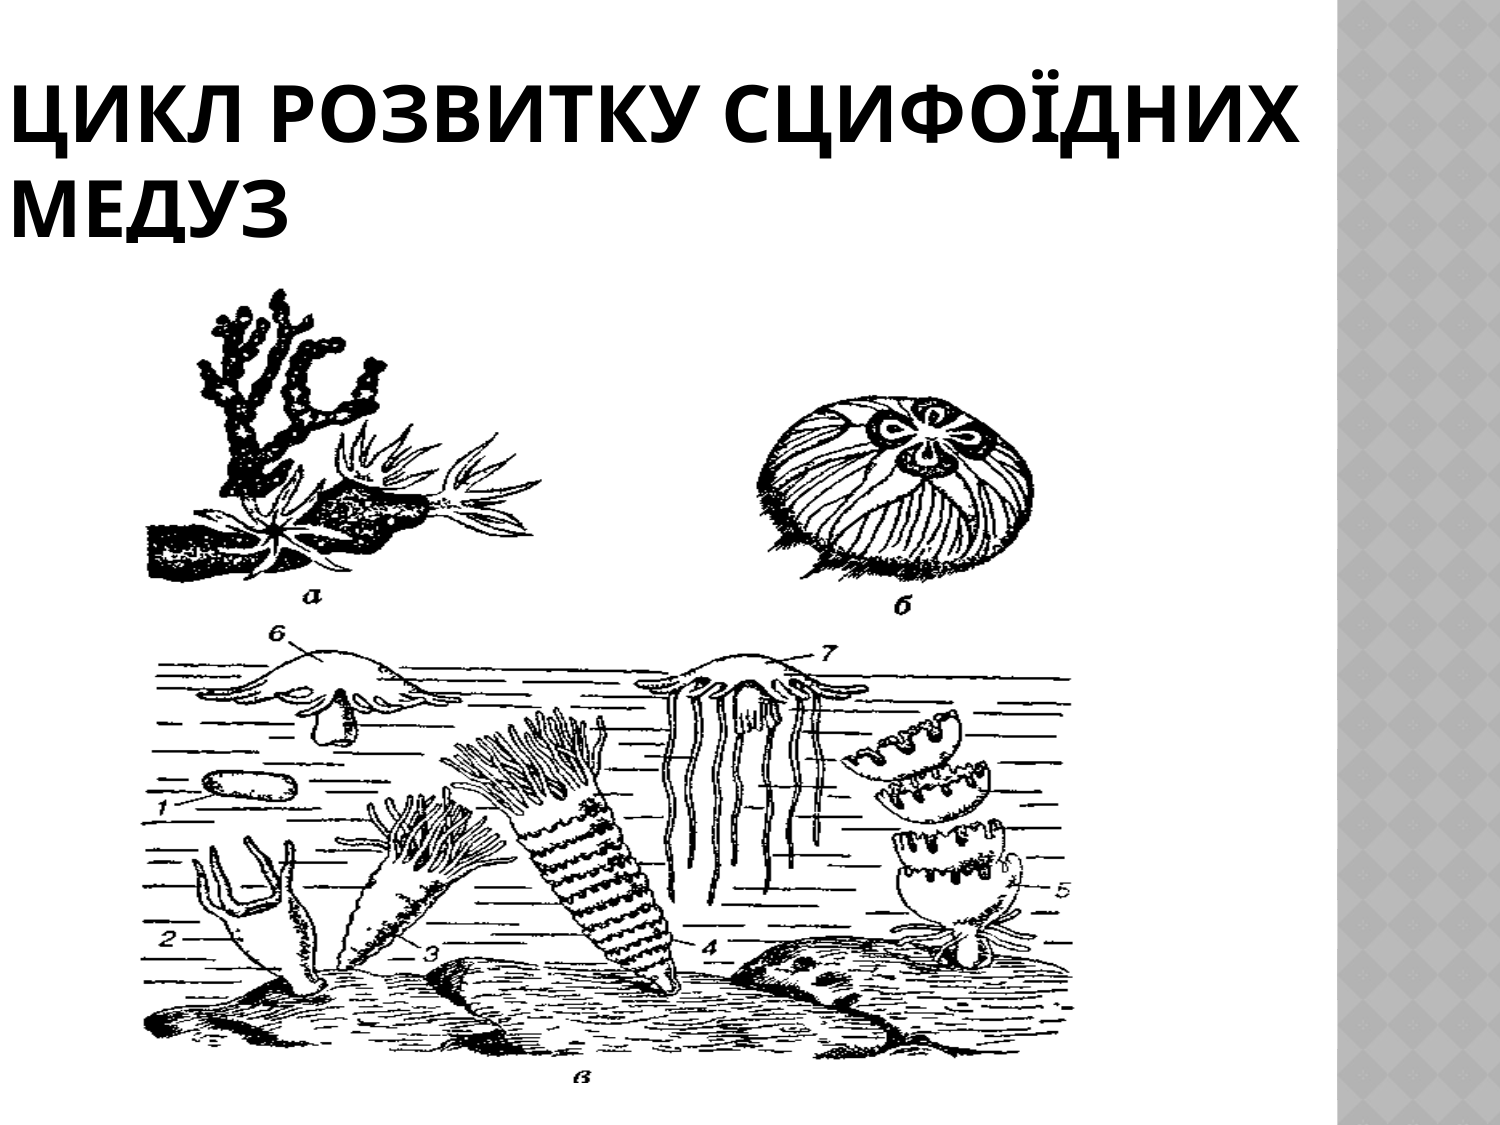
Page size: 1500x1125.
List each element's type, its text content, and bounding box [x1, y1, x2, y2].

title Цикл розвитку сцифоїдних медуз [0, 54, 1353, 254]
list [88, 243, 1105, 1083]
